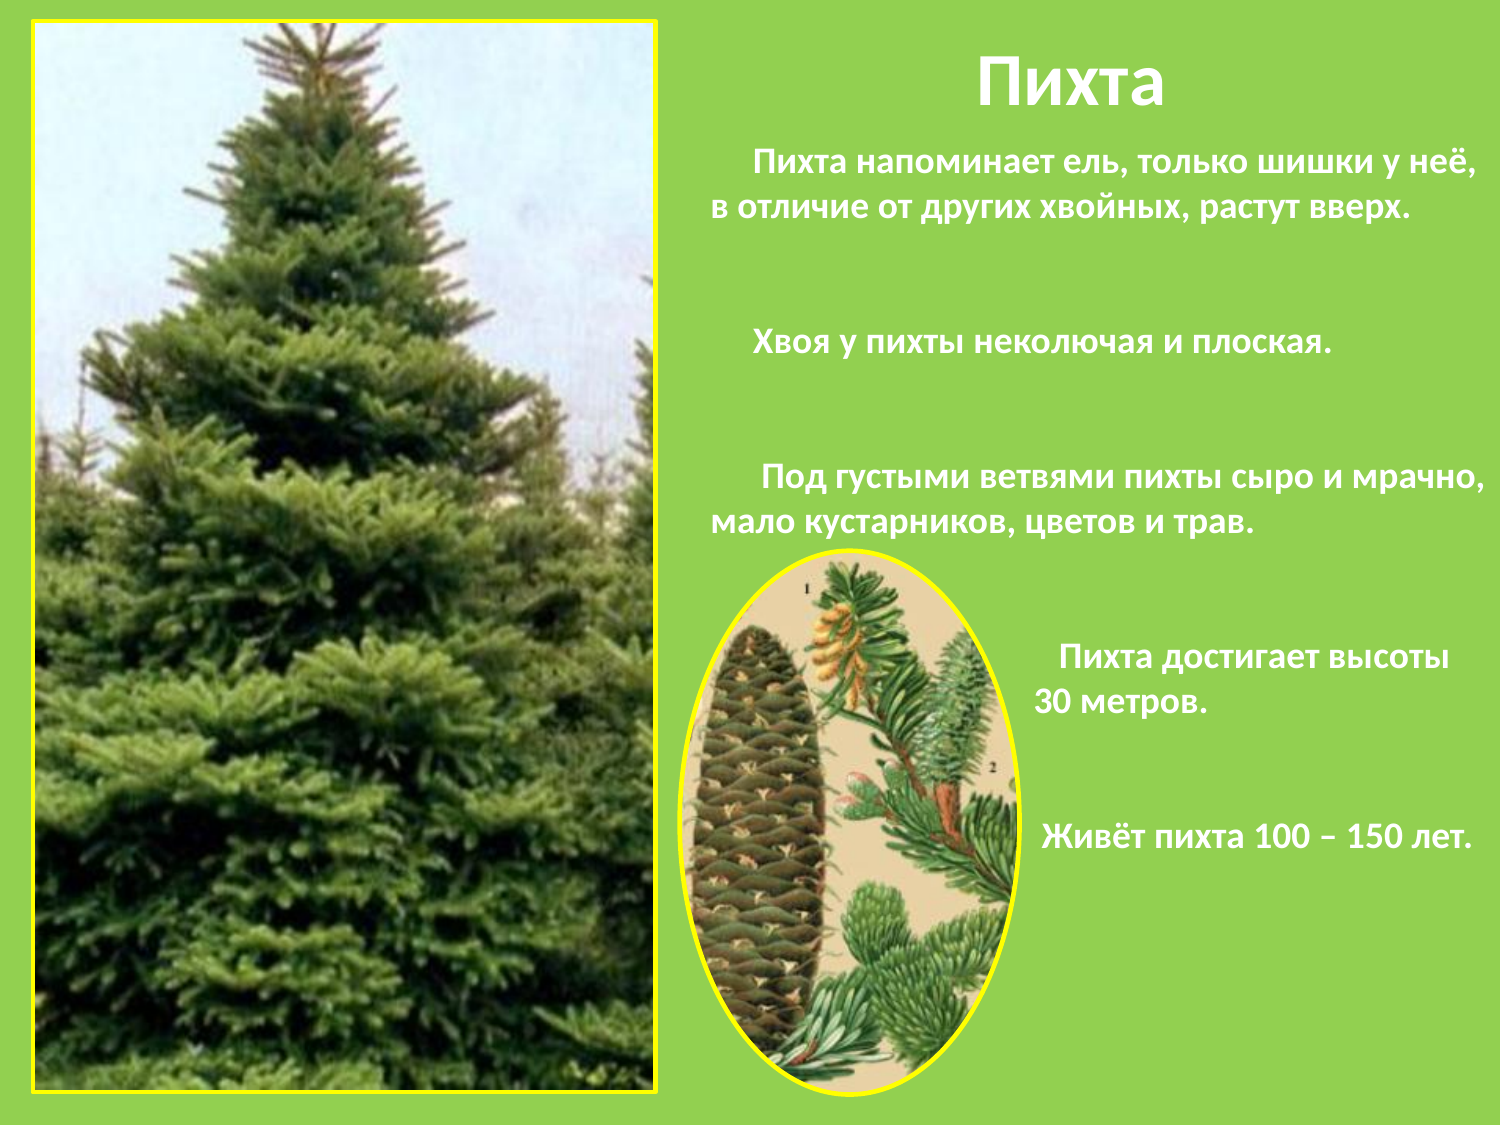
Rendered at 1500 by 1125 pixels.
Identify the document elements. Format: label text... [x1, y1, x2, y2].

picture [34, 23, 654, 1091]
text_box Пихта напоминает ель, только шишки у неё, в отличие от других хвойных, растут вверх. Хвоя у пихты неколючая и плоская. Под густыми ветвями пихты сыро и мрачно, мало кустарников, цветов и трав. Пихта достигает высоты 30 метров. Живёт пихта 100 – 150 лет. [695, 128, 1500, 864]
picture [679, 550, 1020, 1095]
text_box Пихта [961, 23, 1182, 128]
